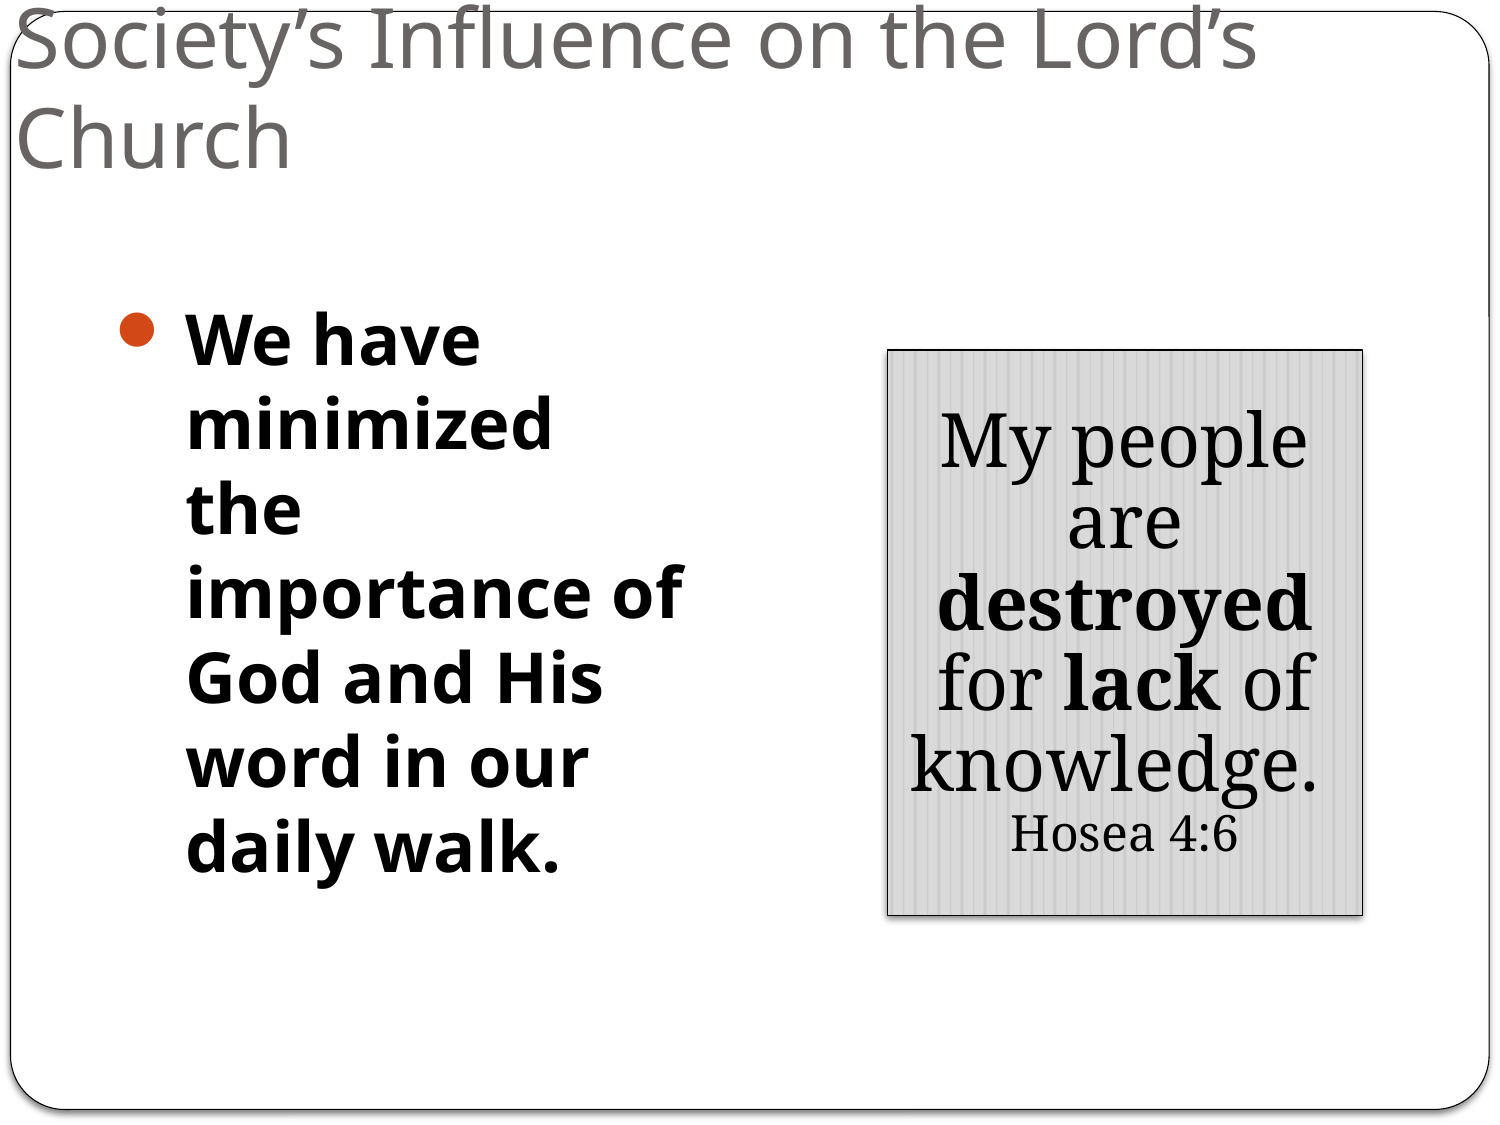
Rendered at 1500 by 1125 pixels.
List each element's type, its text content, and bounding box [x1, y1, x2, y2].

text_box My people are destroyed for lack of knowledge. Hosea 4:6 [887, 349, 1363, 916]
title Society’s Influence on the Lord’s Church [0, 12, 1500, 200]
list We have minimized the importance of God and His word in our daily walk. [99, 287, 700, 963]
